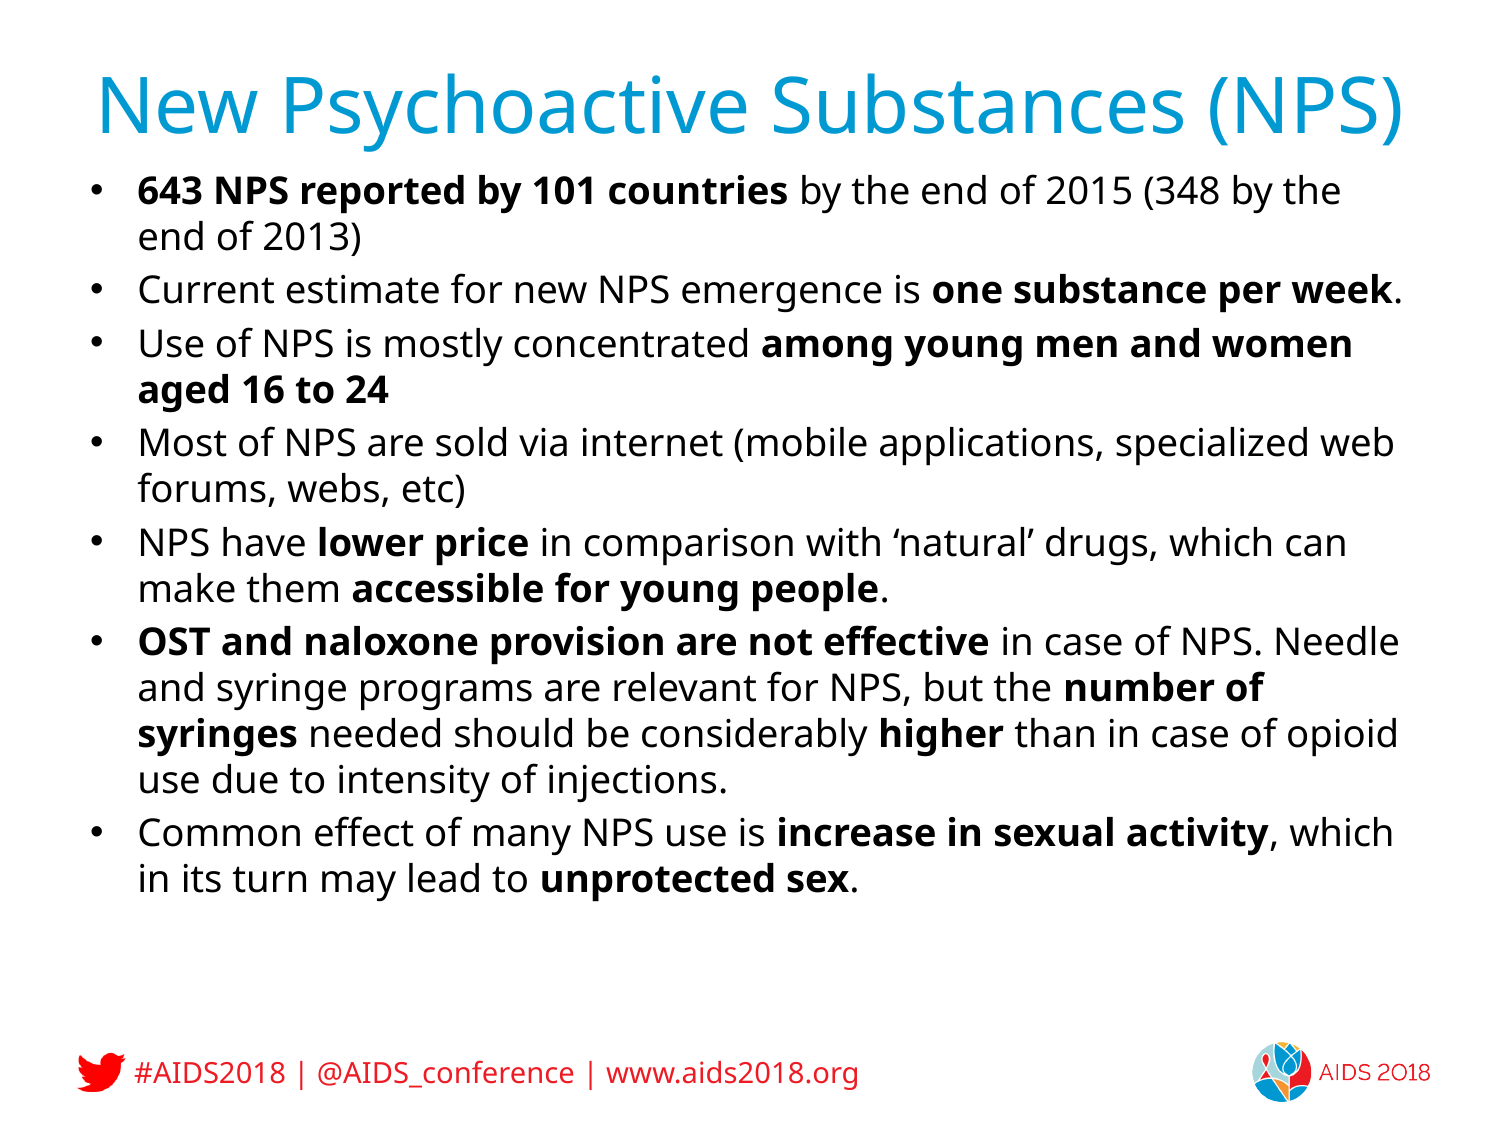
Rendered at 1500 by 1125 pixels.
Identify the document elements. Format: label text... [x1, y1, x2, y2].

list 643 NPS reported by 101 countries by the end of 2015 (348 by the end of 2013) Current estimate for new NPS emergence is one substance per week. Use of NPS is mostly concentrated among young men and women aged 16 to 24 Most of NPS are sold via internet (mobile applications, specialized web forums, webs, etc) NPS have lower price in comparison with ‘natural’ drugs, which can make them accessible for young people. OST and naloxone provision are not effective in case of NPS. Needle and syringe programs are relevant for NPS, but the number of syringes needed should be considerably higher than in case of opioid use due to intensity of injections. Common effect of many NPS use is increase in sexual activity, which in its turn may lead to unprotected sex. [75, 158, 1425, 1005]
picture [73, 1044, 129, 1100]
picture [1252, 1042, 1430, 1102]
title New Psychoactive Substances (NPS) [75, 45, 1425, 158]
